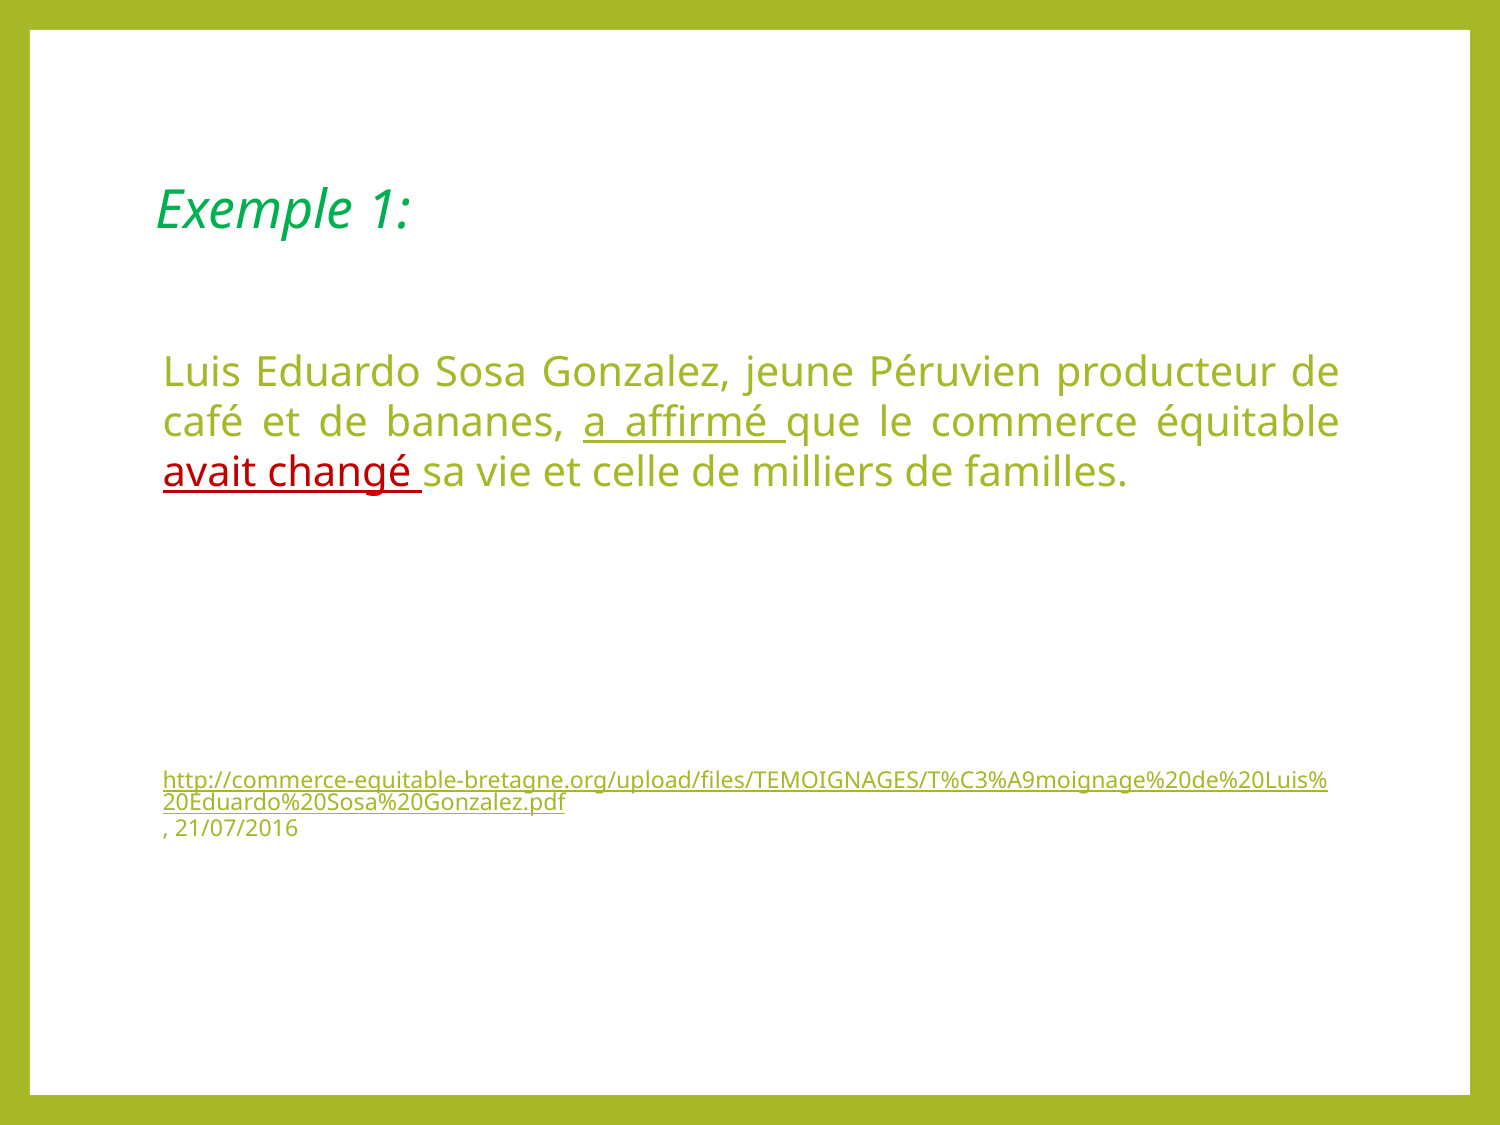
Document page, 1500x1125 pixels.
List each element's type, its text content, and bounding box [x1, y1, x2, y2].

title Exemple 1: [140, 99, 1356, 323]
list Luis Eduardo Sosa Gonzalez, jeune Péruvien producteur de café et de bananes, a affirmé que le commerce équitable avait changé sa vie et celle de milliers de familles. http://commerce-equitable-bretagne.org/upload/files/TEMOIGNAGES/T%C3%A9moignage%20de%20Luis%20Eduardo%20Sosa%20Gonzalez.pdf, 21/07/2016 [140, 337, 1356, 1000]
